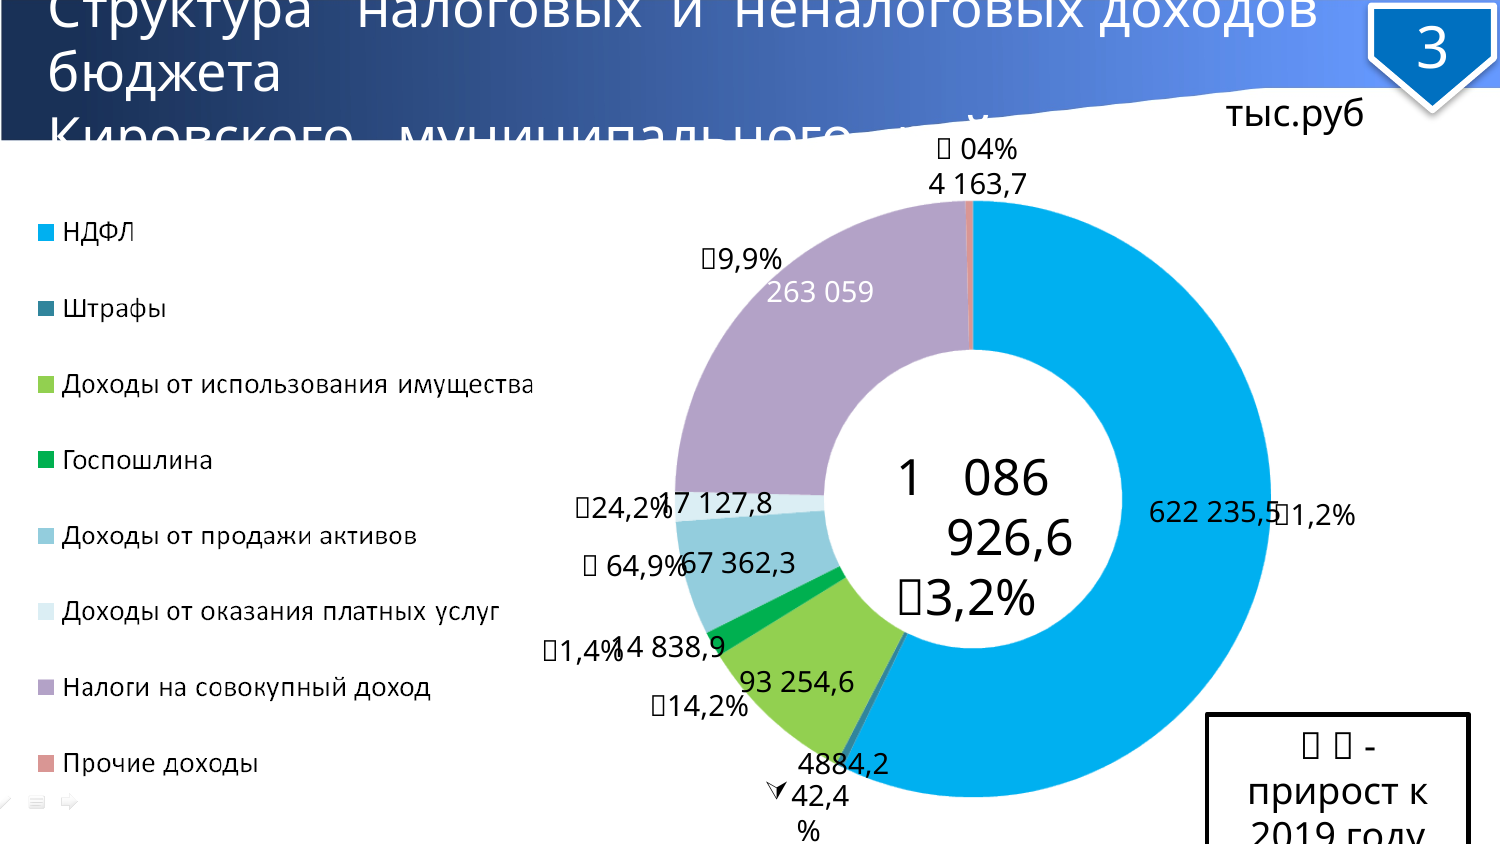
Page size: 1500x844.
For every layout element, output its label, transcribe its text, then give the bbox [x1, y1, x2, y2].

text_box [576, 537, 821, 592]
text_box 3 [1367, 2, 1498, 114]
text_box   - прирост к 2019 году [1205, 712, 1471, 844]
title Структура налоговых и неналоговых доходов бюджета Кировского муниципального района ЛО 2020 [32, 0, 1383, 141]
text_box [568, 476, 798, 534]
text_box тыс.руб [1210, 81, 1380, 142]
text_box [1133, 486, 1372, 540]
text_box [644, 655, 880, 731]
text_box 42,4% [750, 817, 868, 844]
picture [0, 0, 1500, 844]
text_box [691, 232, 903, 317]
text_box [533, 620, 751, 676]
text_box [883, 122, 1072, 209]
